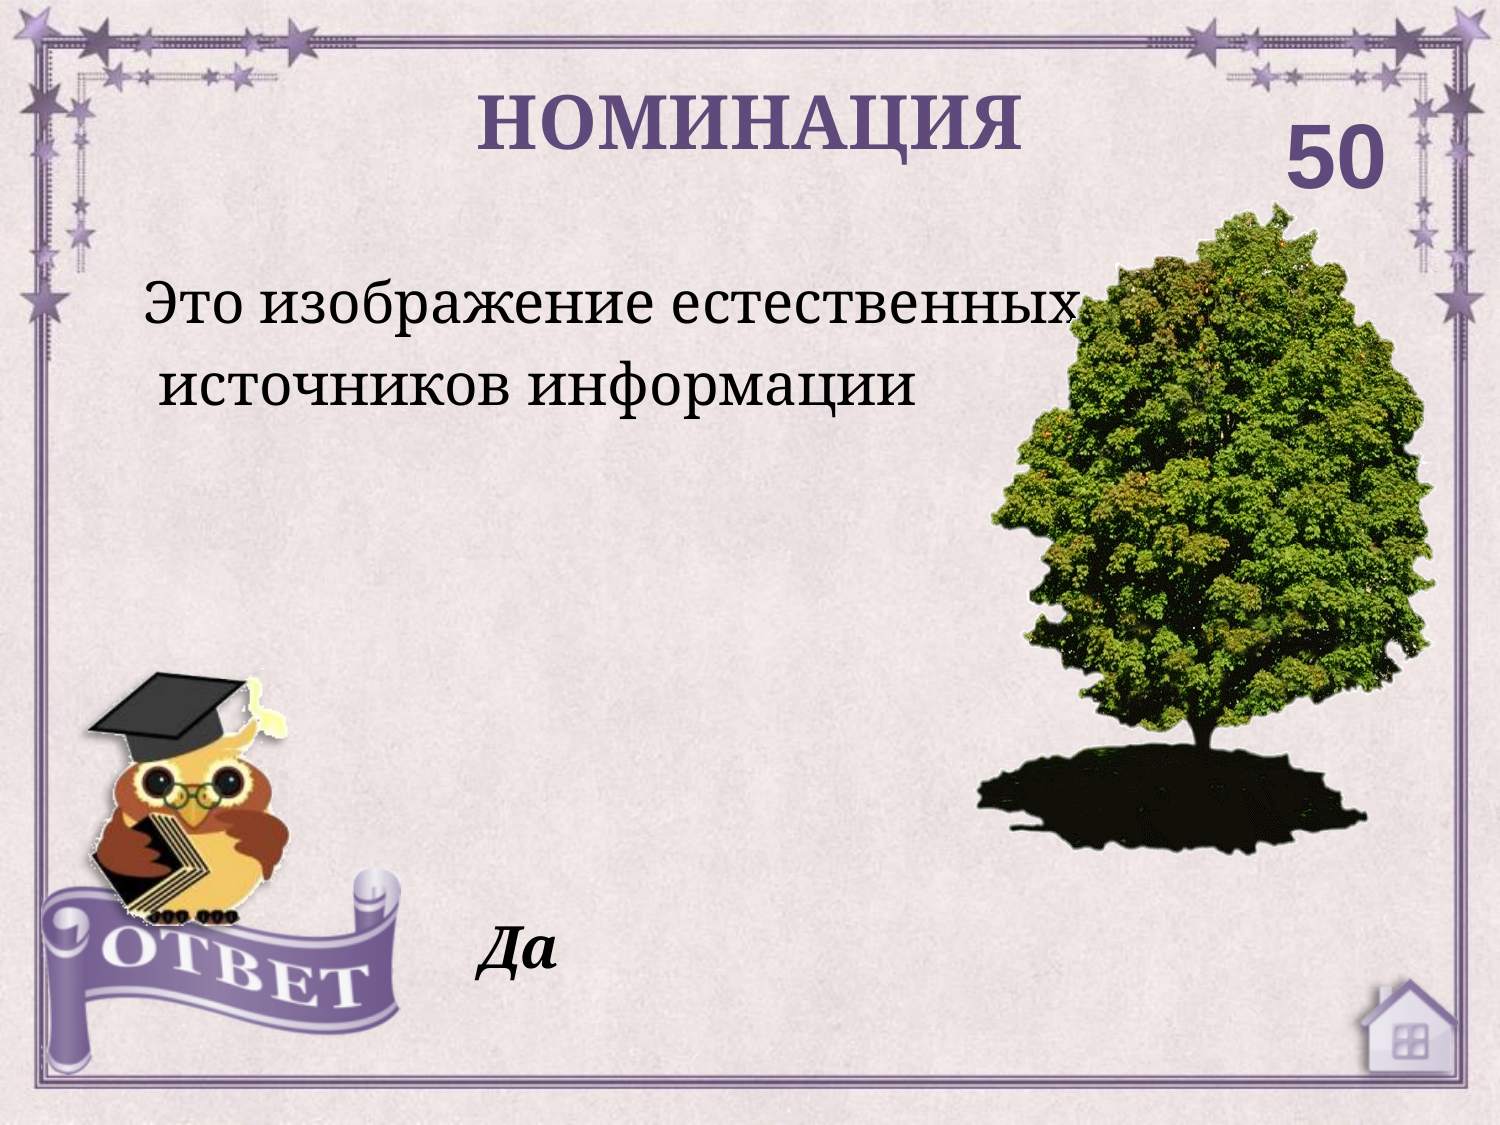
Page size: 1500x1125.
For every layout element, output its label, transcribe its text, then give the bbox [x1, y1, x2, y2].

picture [0, 0, 1500, 1125]
text_box Это изображение естественных источников информации [128, 257, 967, 425]
text_box Да [465, 902, 586, 988]
text_box НОМИНАЦИЯ [301, 66, 1200, 172]
text_box 50 [1266, 89, 1407, 197]
